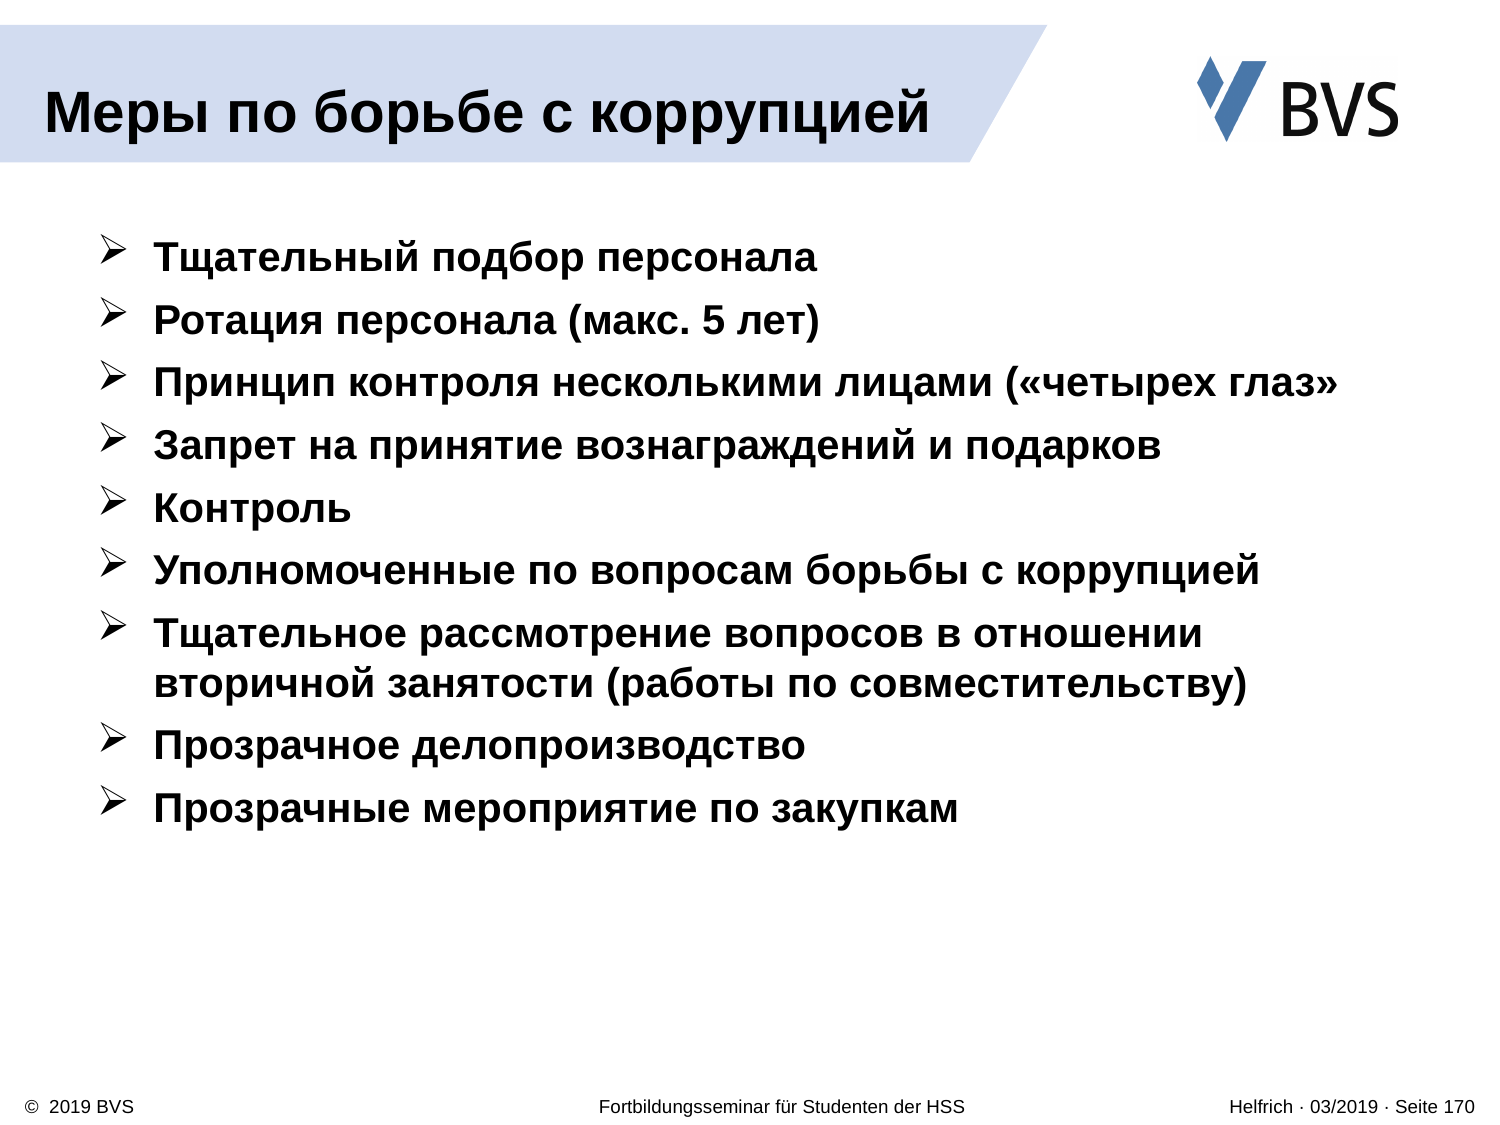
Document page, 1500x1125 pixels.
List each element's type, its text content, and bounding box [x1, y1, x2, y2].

picture [1197, 56, 1398, 142]
list Тщательный подбор персонала Ротация персонала (макс. 5 лет) Принцип контроля несколькими лицами («четырех глаз» Запрет на принятие вознаграждений и подарков Контроль Уполномоченные по вопросам борьбы с коррупцией Тщательное рассмотрение вопросов в отношении вторичной занятости (работы по совместительству) Прозрачное делопроизводство Прозрачные мероприятие по закупкам [82, 222, 1432, 876]
title Меры по борьбе с коррупцией [29, 66, 961, 164]
